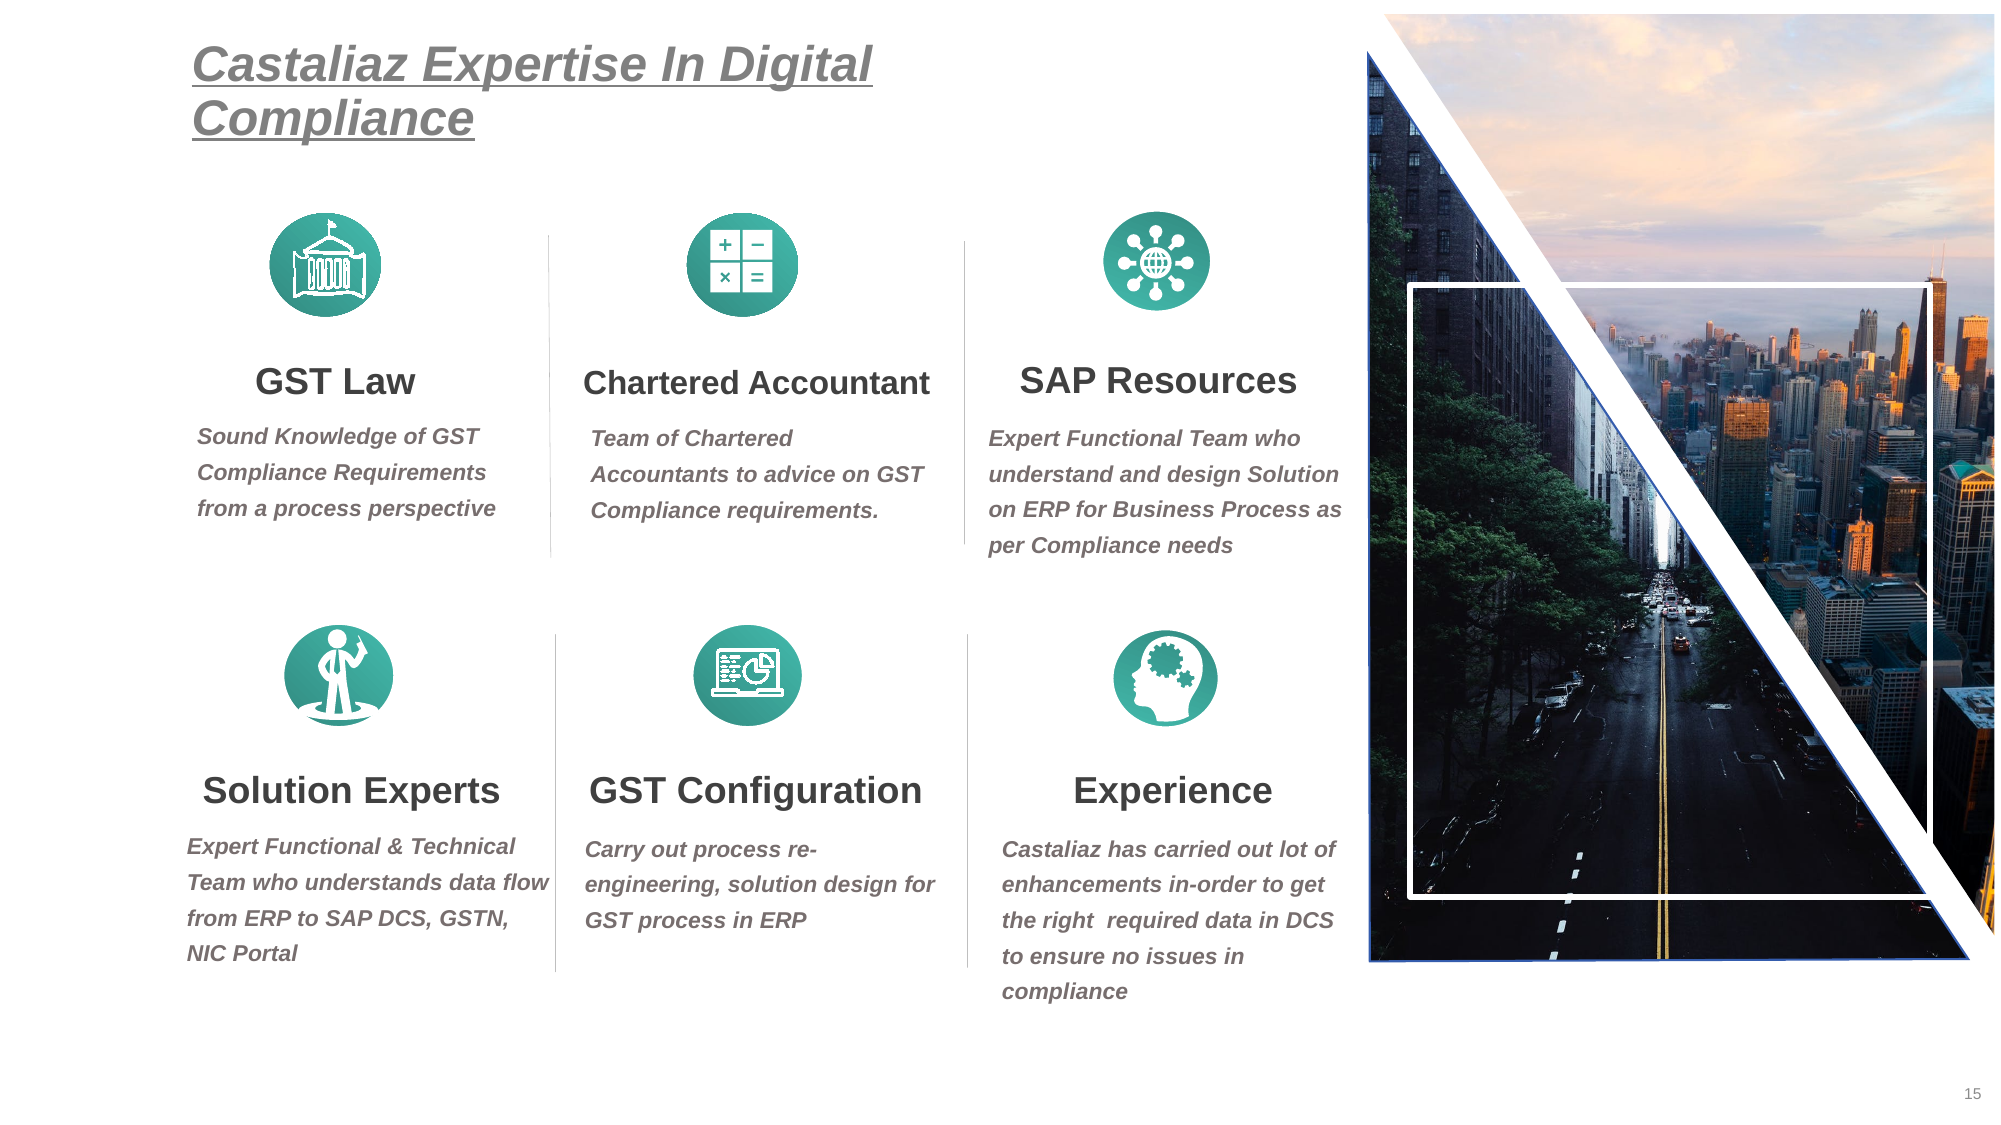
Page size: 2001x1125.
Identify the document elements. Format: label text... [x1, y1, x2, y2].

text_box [154, 213, 1369, 558]
title Castaliaz Expertise In Digital Compliance [176, 40, 1186, 144]
text_box [1367, 51, 1971, 963]
slide_number 15 [1519, 1075, 1997, 1110]
text_box [1410, 284, 1930, 897]
text_box [1131, 207, 1183, 213]
text_box [1382, 13, 1996, 937]
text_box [165, 623, 1377, 963]
